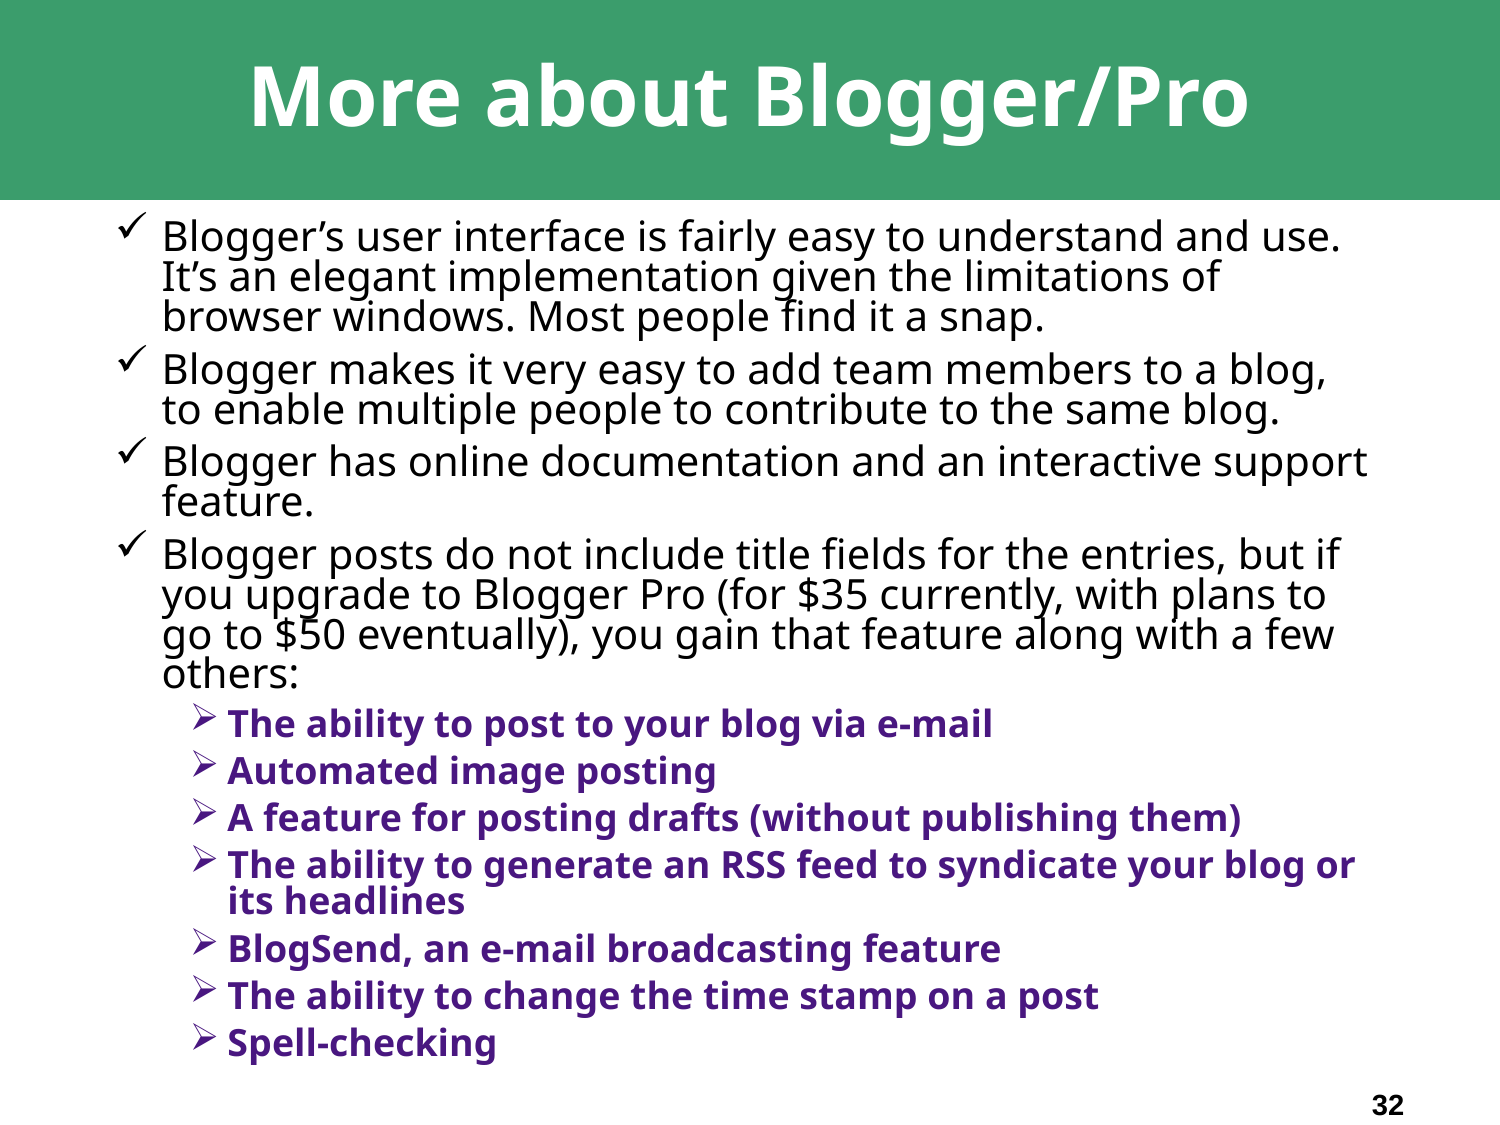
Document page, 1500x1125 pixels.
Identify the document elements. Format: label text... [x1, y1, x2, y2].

title More about Blogger/Pro [0, 0, 1500, 201]
list Blogger’s user interface is fairly easy to understand and use. It’s an elegant implementation given the limitations of browser windows. Most people find it a snap. Blogger makes it very easy to add team members to a blog, to enable multiple people to contribute to the same blog. Blogger has online documentation and an interactive support feature. Blogger posts do not include title fields for the entries, but if you upgrade to Blogger Pro (for $35 currently, with plans to go to $50 eventually), you gain that feature along with a few others: The ability to post to your blog via e-mail Automated image posting A feature for posting drafts (without publishing them) The ability to generate an RSS feed to syndicate your blog or its headlines BlogSend, an e-mail broadcasting feature The ability to change the time stamp on a post Spell-checking [99, 211, 1388, 1088]
